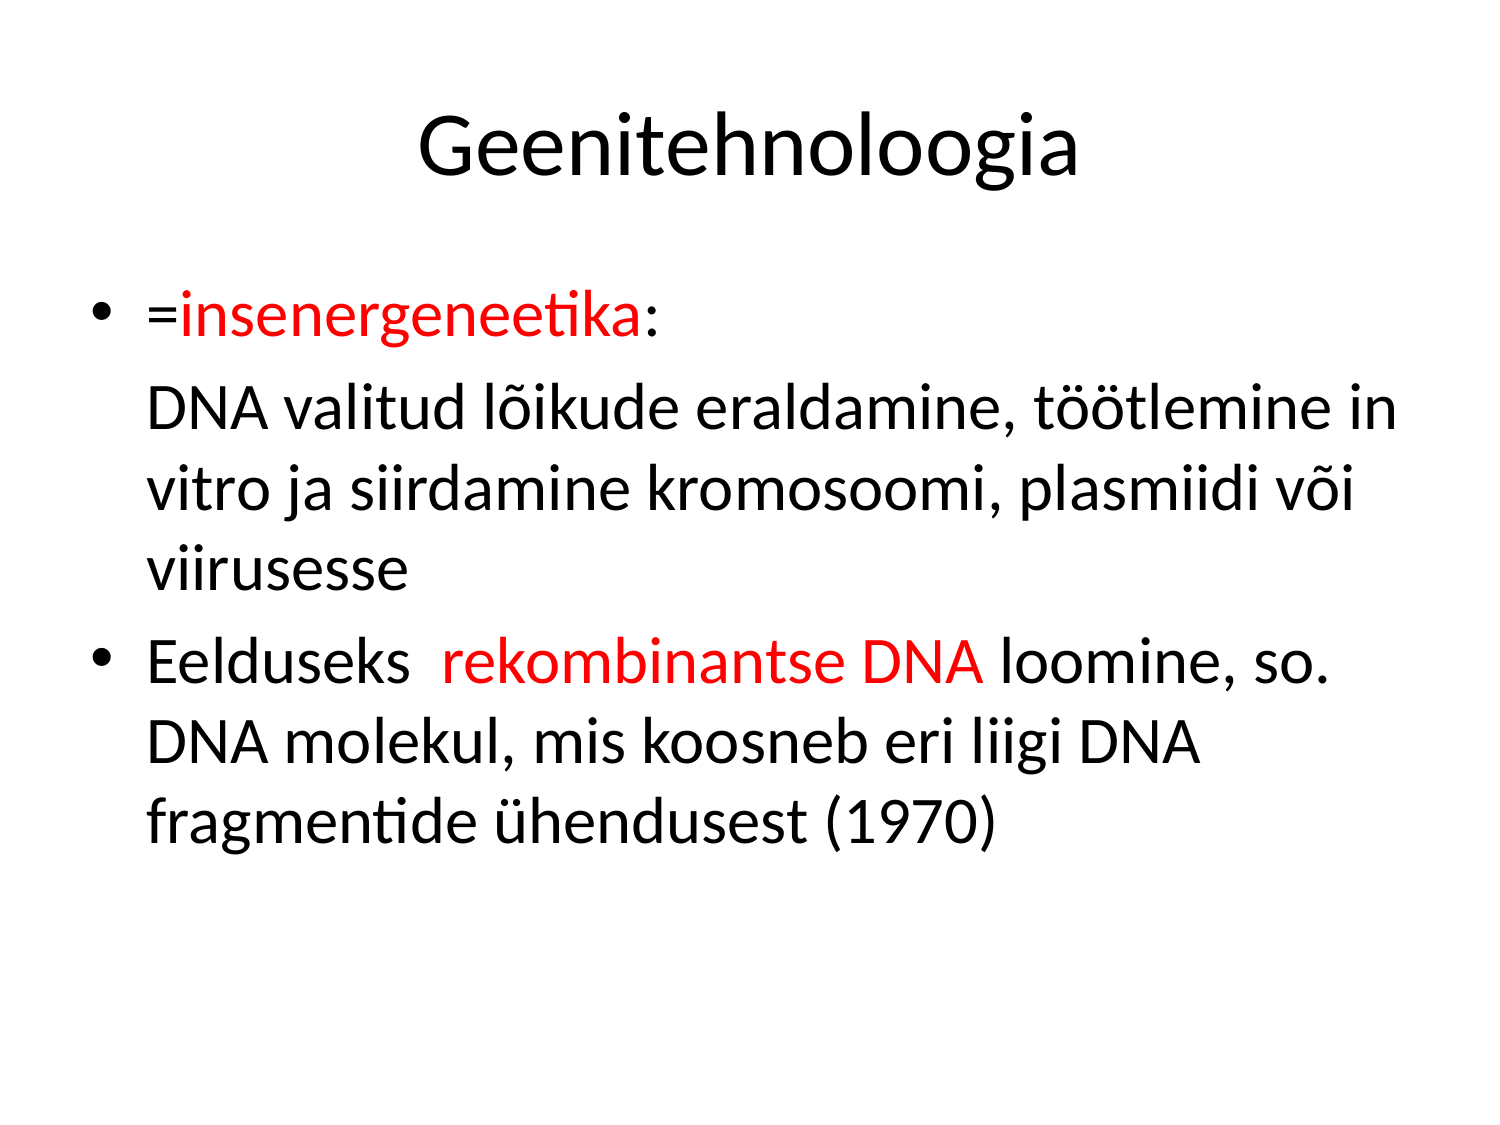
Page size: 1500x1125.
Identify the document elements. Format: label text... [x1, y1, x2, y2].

list =insenergeneetika: DNA valitud lõikude eraldamine, töötlemine in vitro ja siirdamine kromosoomi, plasmiidi või viirusesse Eelduseks rekombinantse DNA loomine, so. DNA molekul, mis koosneb eri liigi DNA fragmentide ühendusest (1970) [75, 262, 1425, 1005]
title Geenitehnoloogia [75, 45, 1425, 233]
